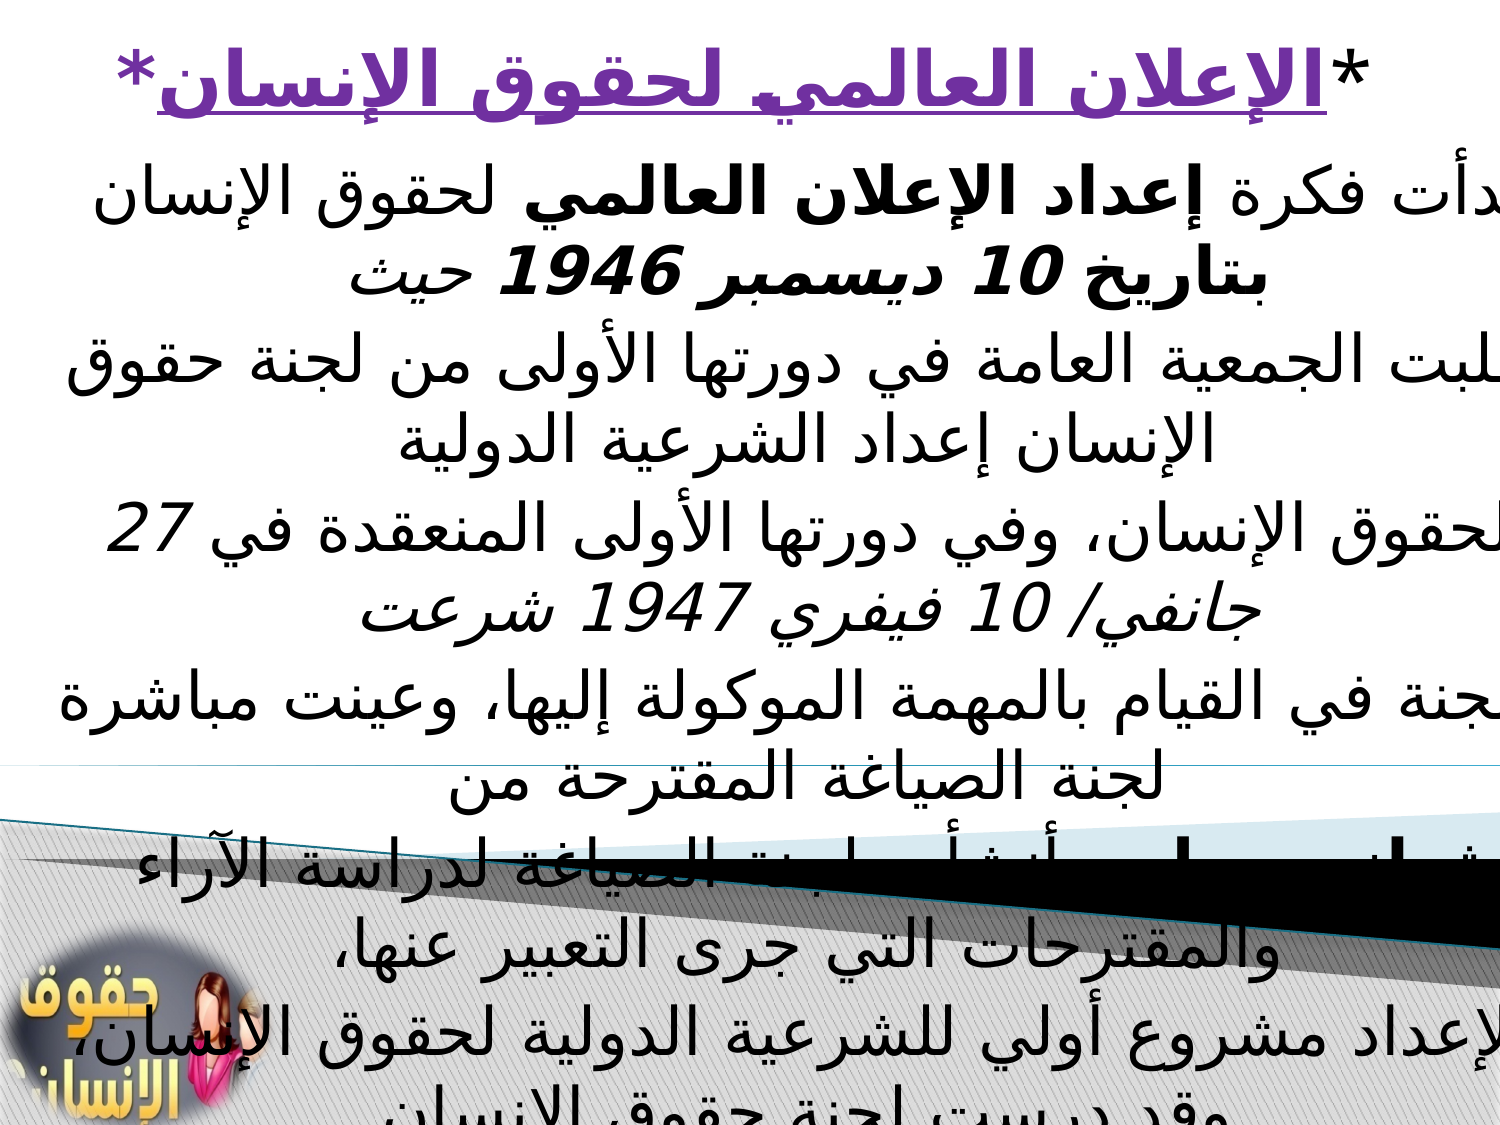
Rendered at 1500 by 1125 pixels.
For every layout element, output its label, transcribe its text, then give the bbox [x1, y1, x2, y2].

picture [0, 913, 282, 1125]
text_box بدأت فكرة إعداد الإعلان العالمي لحقوق الإنسان بتاريخ 10 ديسمبر 1946 حيث طلبت الجمعية العامة في دورتها الأولى من لجنة حقوق الإنسان إعداد الشرعية الدولية لحقوق الإنسان، وفي دورتها الأولى المنعقدة في 27 جانفي/ 10 فيفري 1947 شرعت اللجنة في القيام بالمهمة الموكولة إليها، وعينت مباشرة لجنة الصياغة المقترحة من ثماني دول، وأنشأت لجنة الصياغة لدراسة الآراء والمقترحات التي جرى التعبير عنها، ولإعداد مشروع أولي للشرعية الدولية لحقوق الإنسان، وقد درست لجنة حقوق الإنسان في دورتها الثانية المعقودة في جنيف في كانون الأول/ ديسمبر تقرير لجنة الصياغة الذي تضمن مشروعا لإعلان عالمي لحقوق الإنسان وأخرى لاتفاقية دولية لحقوق الإنسان، ليتم اعتماد مشروع الإعلان من طرف اللجنة بموافقة اثني عشر من أعضائها، مع امتناع أربعة أعضاء (ممثل كل من روسيا البيضاء، أوكرانيا، الاتحاد السوفيتي السابق. [0, 140, 1500, 1020]
text_box *الإعلان العالمي لحقوق الإنسان* [70, 0, 1421, 129]
